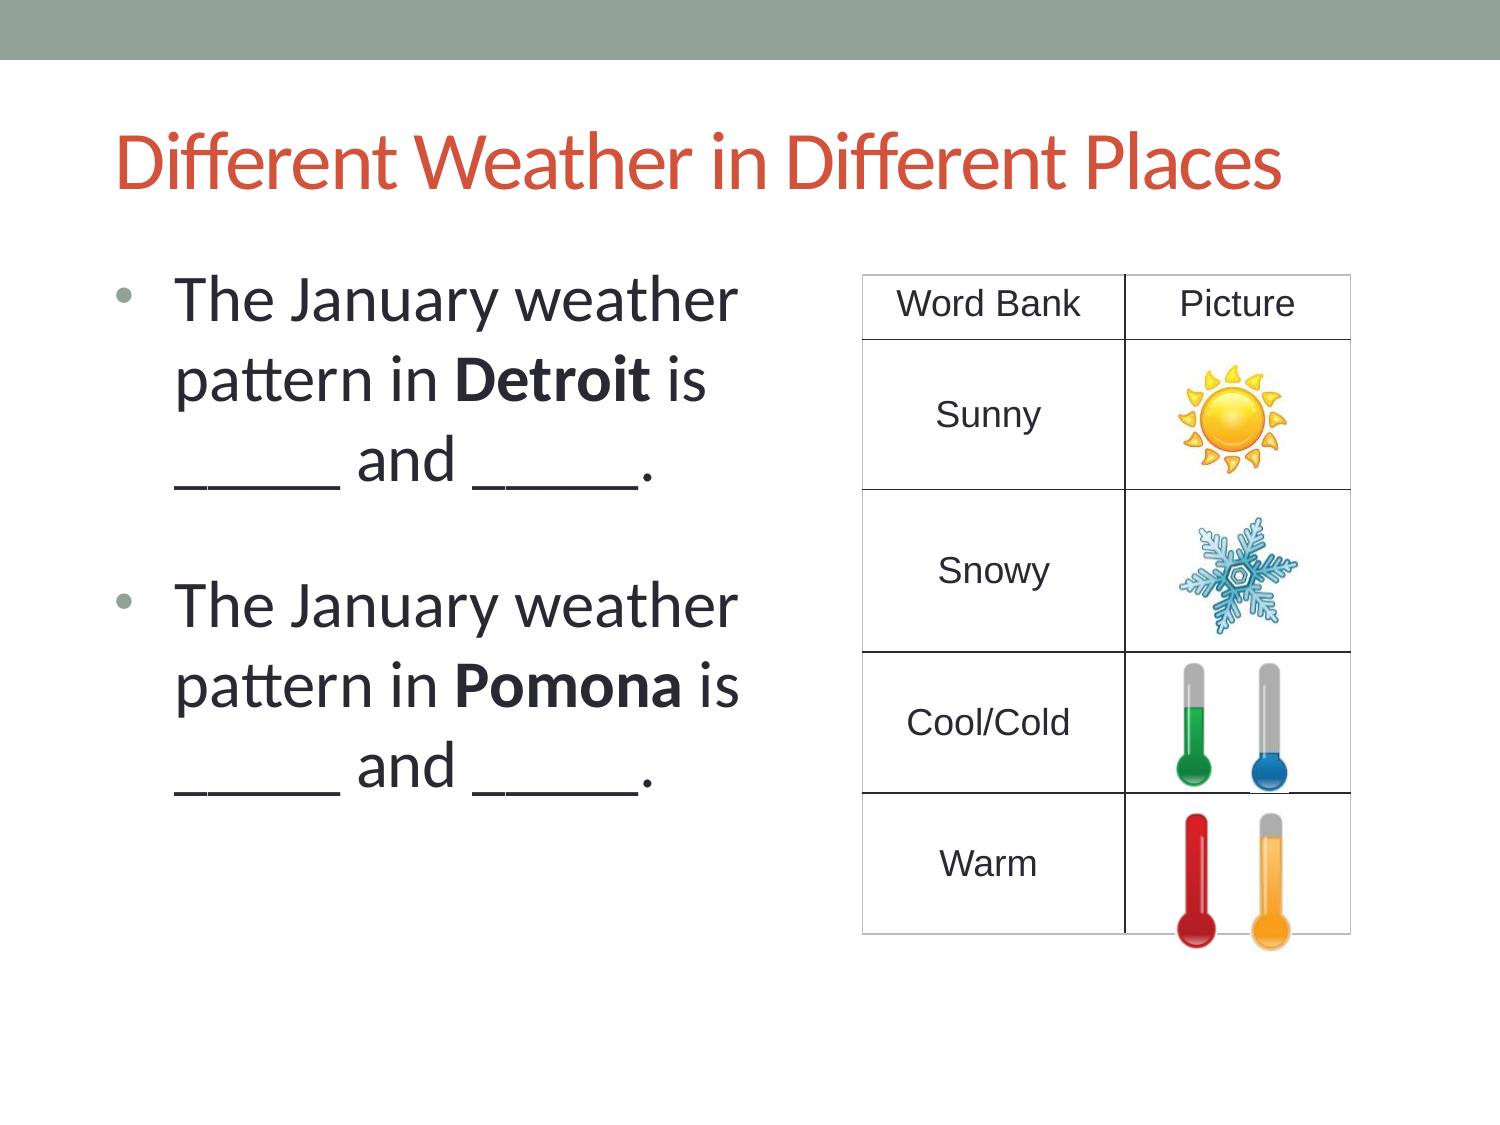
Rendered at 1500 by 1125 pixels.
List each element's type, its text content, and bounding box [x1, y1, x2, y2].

table_header Word Bank [863, 276, 1124, 339]
picture [1174, 512, 1302, 639]
table_cell [1126, 653, 1350, 792]
table_header Picture [1126, 276, 1350, 339]
title Different Weather in Different Places [99, 75, 1363, 238]
picture [1174, 362, 1290, 478]
table_cell [1126, 340, 1350, 489]
table_cell [1126, 794, 1350, 933]
table_cell Snowy [863, 490, 1124, 651]
list The January weather pattern in Detroit is _____ and _____. The January weather pattern in Pomona is _____ and _____. [99, 247, 1410, 1085]
table_cell Sunny [863, 340, 1124, 489]
picture [1174, 662, 1213, 788]
picture [1249, 662, 1290, 794]
picture [1174, 812, 1217, 951]
picture [1249, 812, 1292, 952]
table_cell Cool/Cold [863, 653, 1124, 792]
table_cell Warm [863, 794, 1124, 933]
table_cell [1126, 490, 1350, 651]
